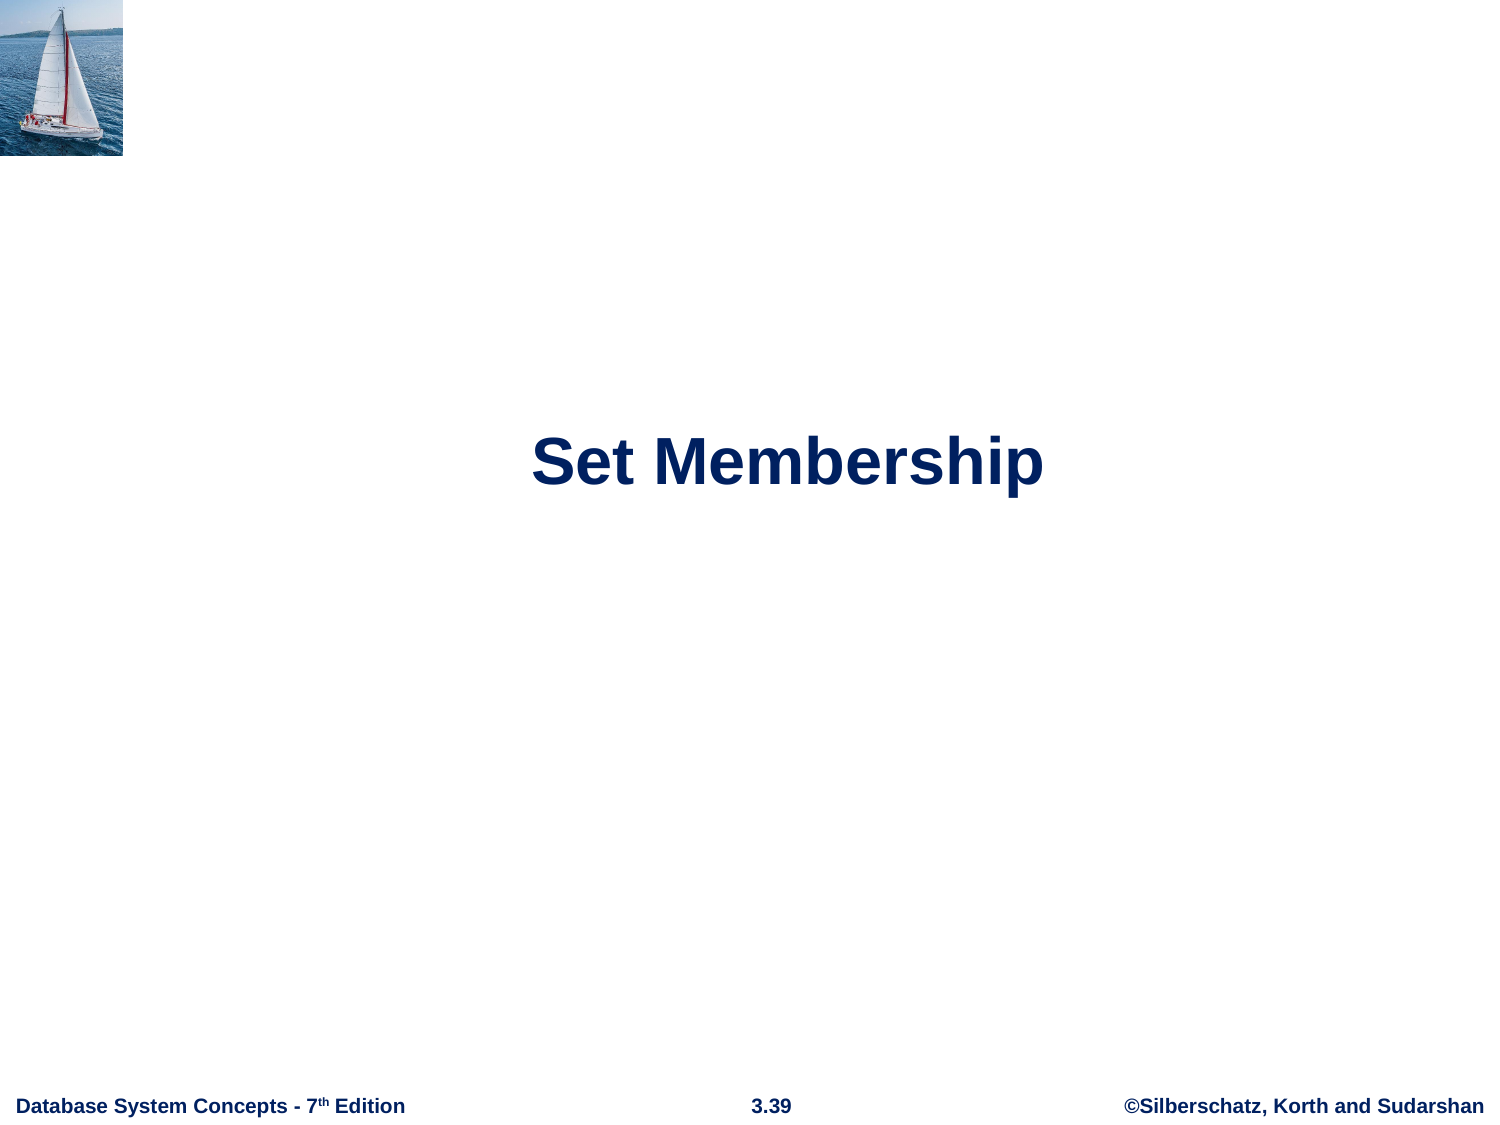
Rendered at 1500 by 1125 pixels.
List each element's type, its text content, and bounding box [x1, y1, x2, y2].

title Set Membership [125, 404, 1452, 506]
picture [0, 0, 123, 156]
